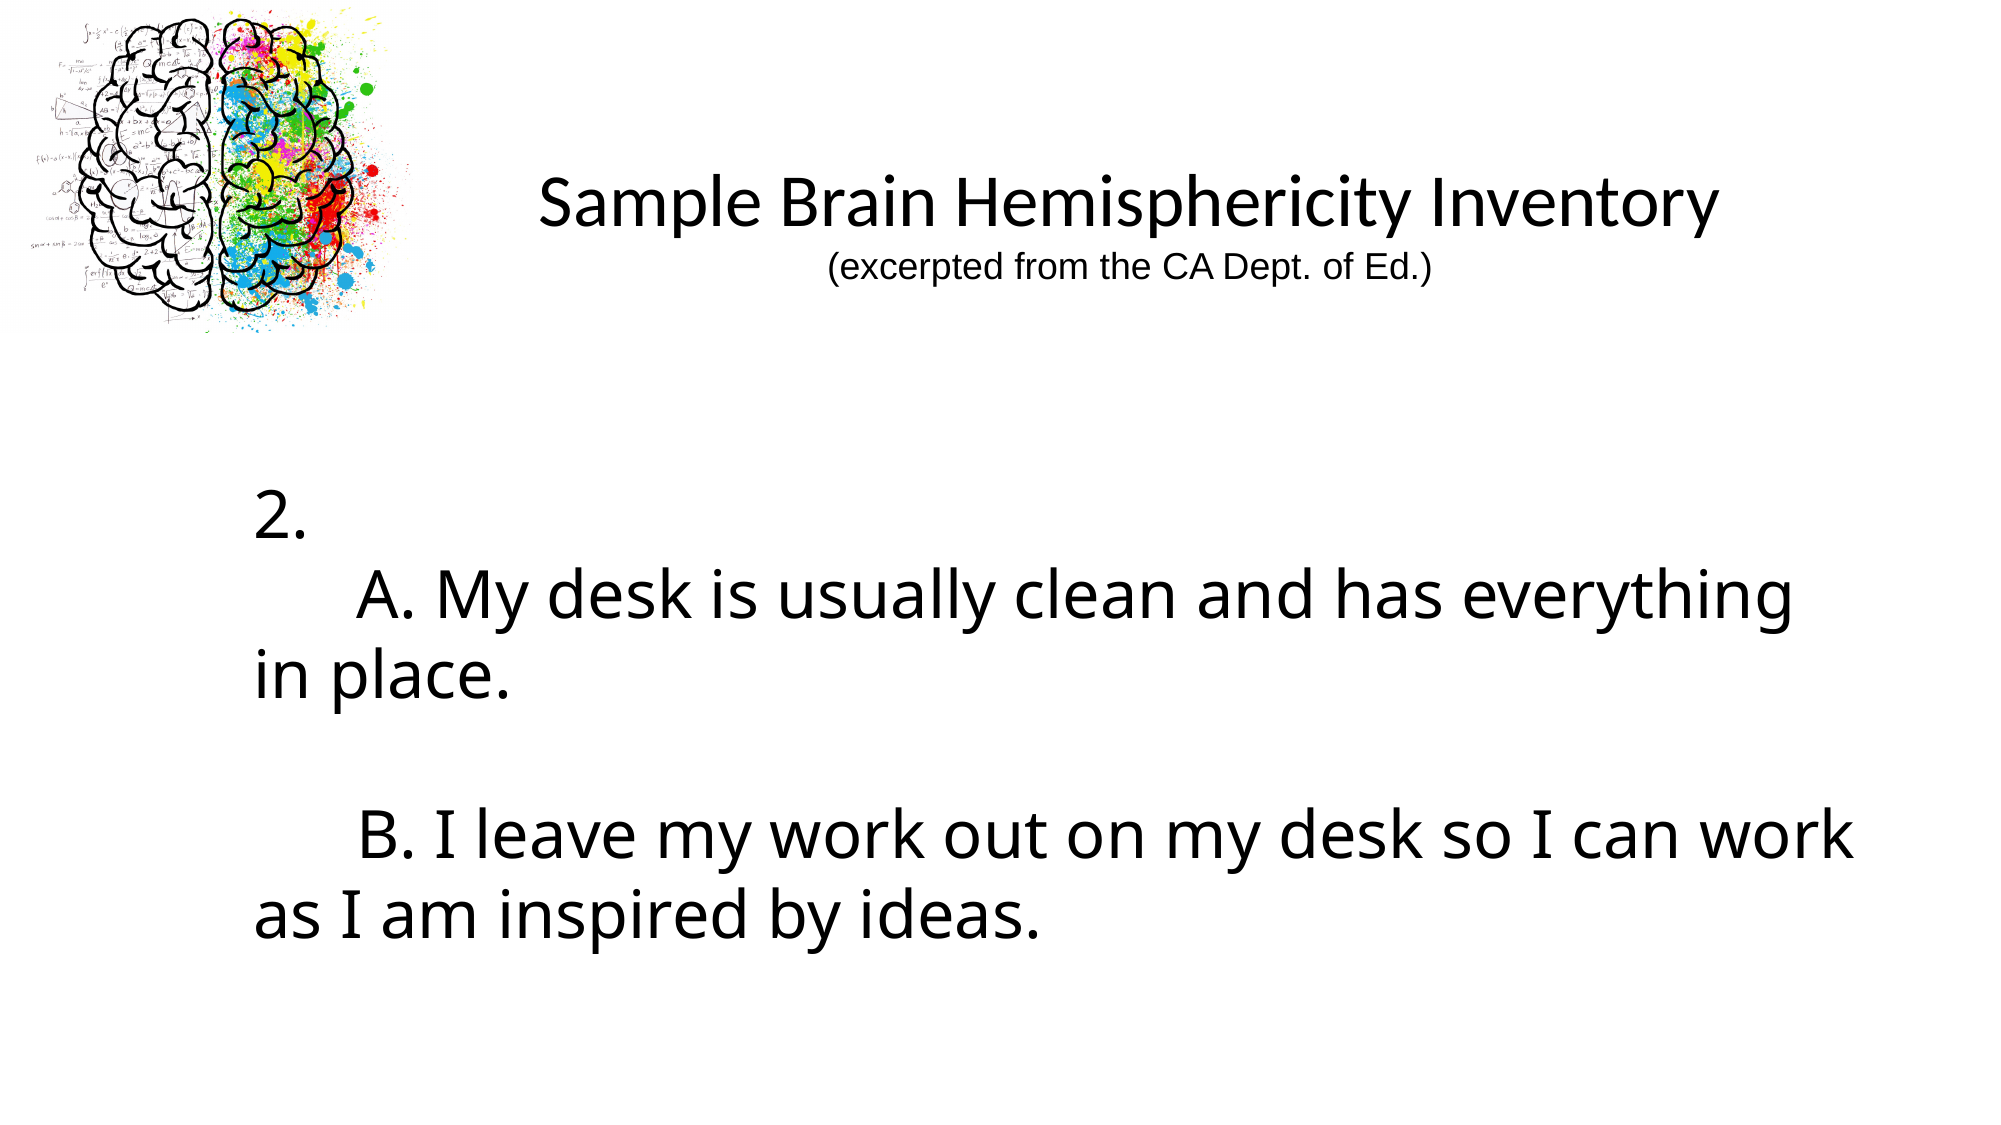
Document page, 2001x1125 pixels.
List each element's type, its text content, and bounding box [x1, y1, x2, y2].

text_box 2. A. My desk is usually clean and has everything in place. B. I leave my work out on my desk so I can work as I am inspired by ideas. [238, 464, 1873, 959]
text_box Sample Brain Hemisphericity Inventory (excerpted from the CA Dept. of Ed.) [489, 144, 1771, 295]
picture [0, 0, 438, 333]
